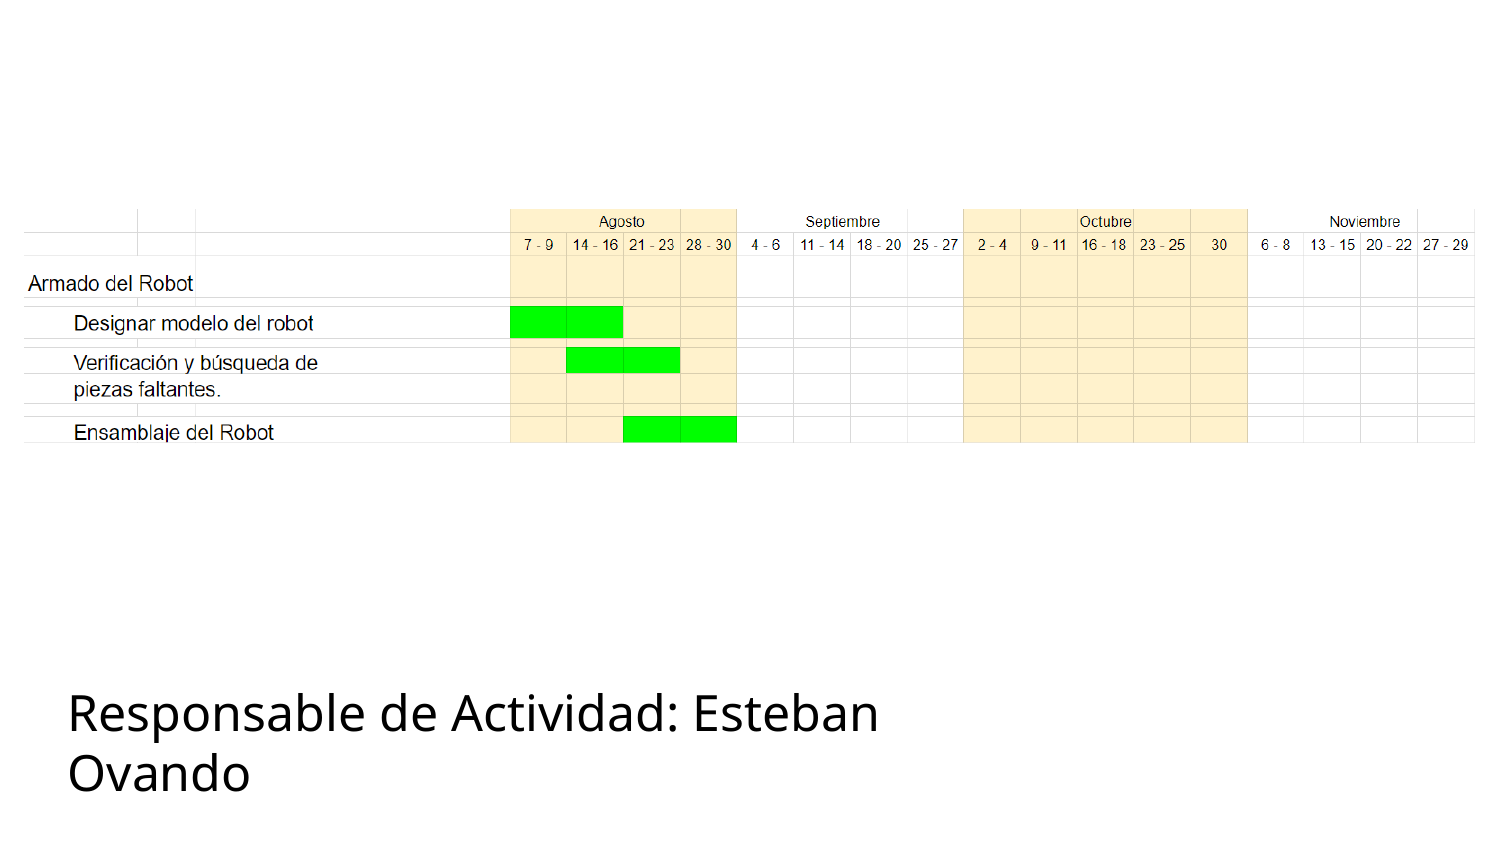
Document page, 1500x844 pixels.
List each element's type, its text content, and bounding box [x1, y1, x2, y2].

picture [24, 209, 1476, 444]
list Responsable de Actividad: Esteban Ovando [52, 692, 1037, 791]
